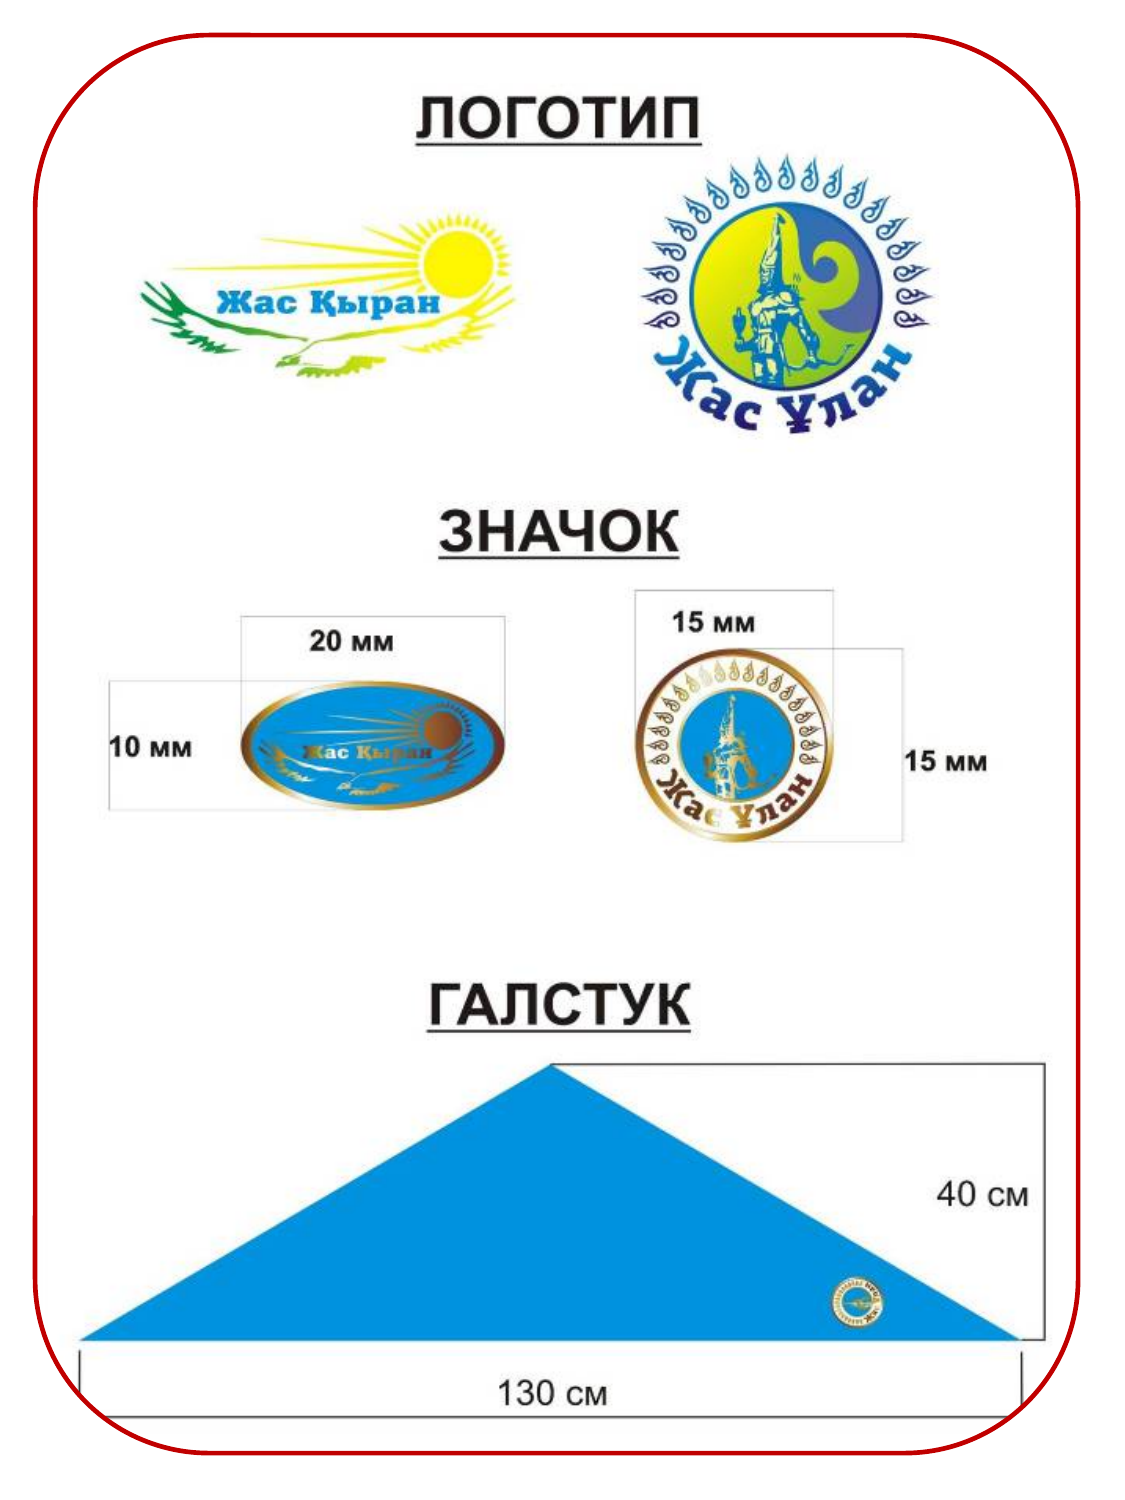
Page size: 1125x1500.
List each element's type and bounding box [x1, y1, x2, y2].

list [34, 34, 1079, 1454]
